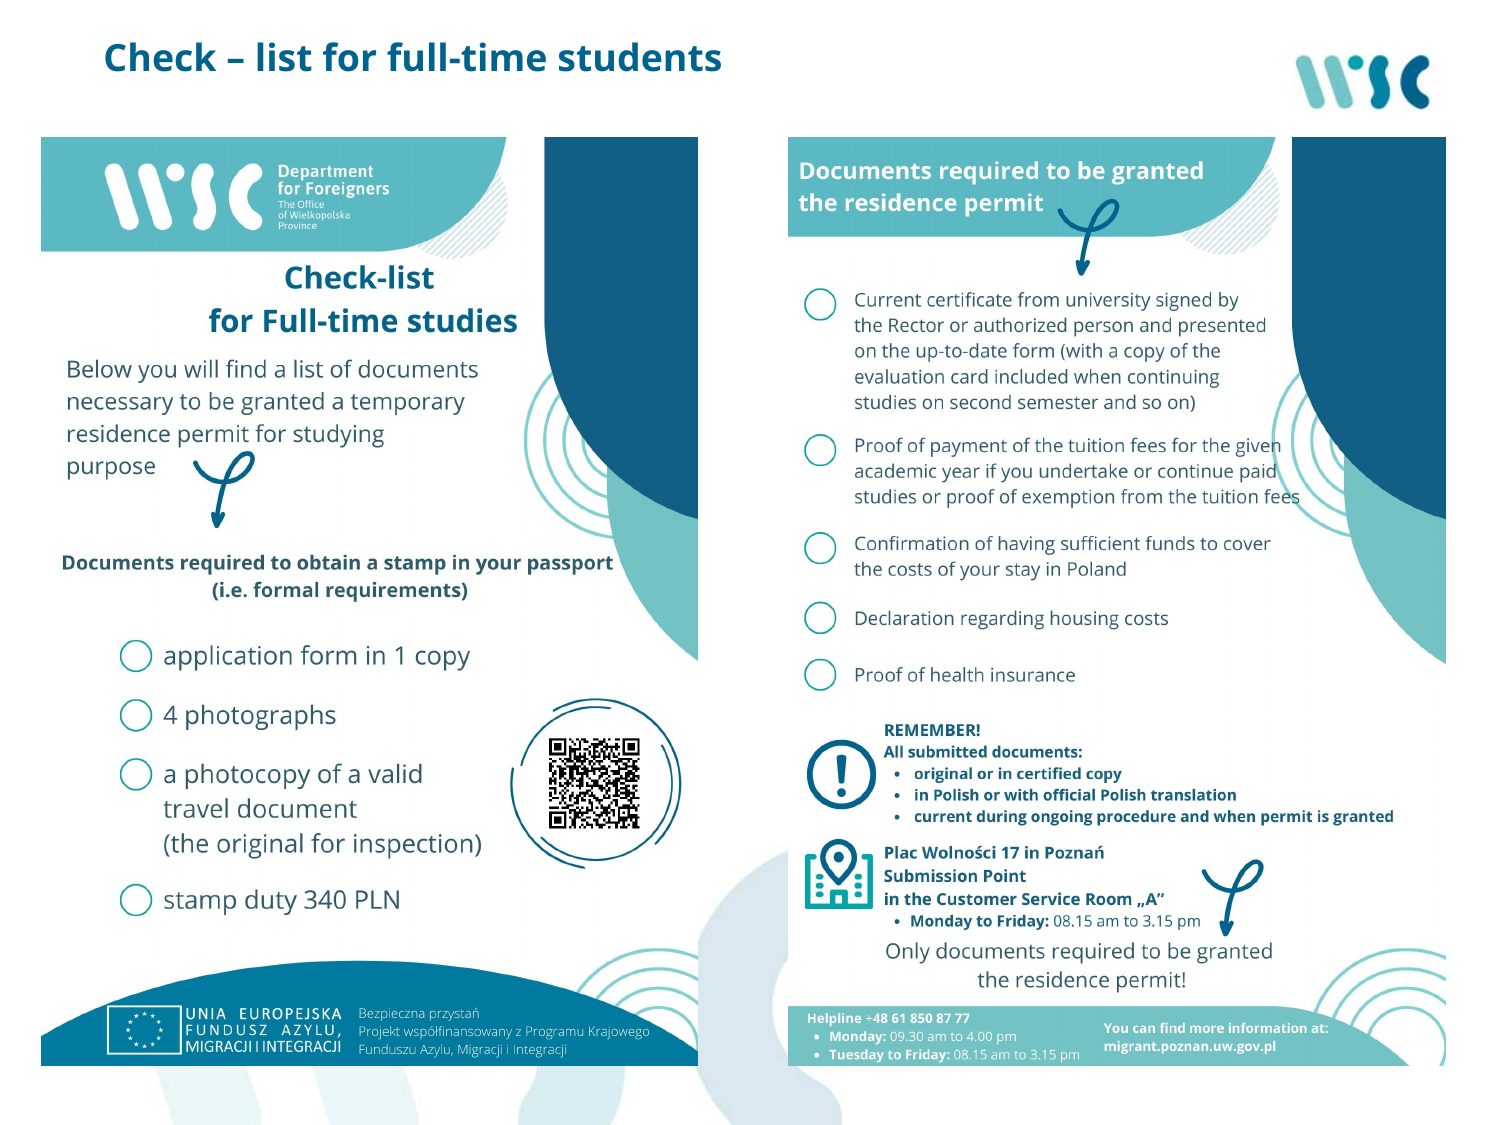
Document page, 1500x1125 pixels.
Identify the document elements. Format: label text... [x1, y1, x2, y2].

text_box Check – list for full-time students [88, 30, 821, 88]
picture [0, 0, 1500, 1125]
